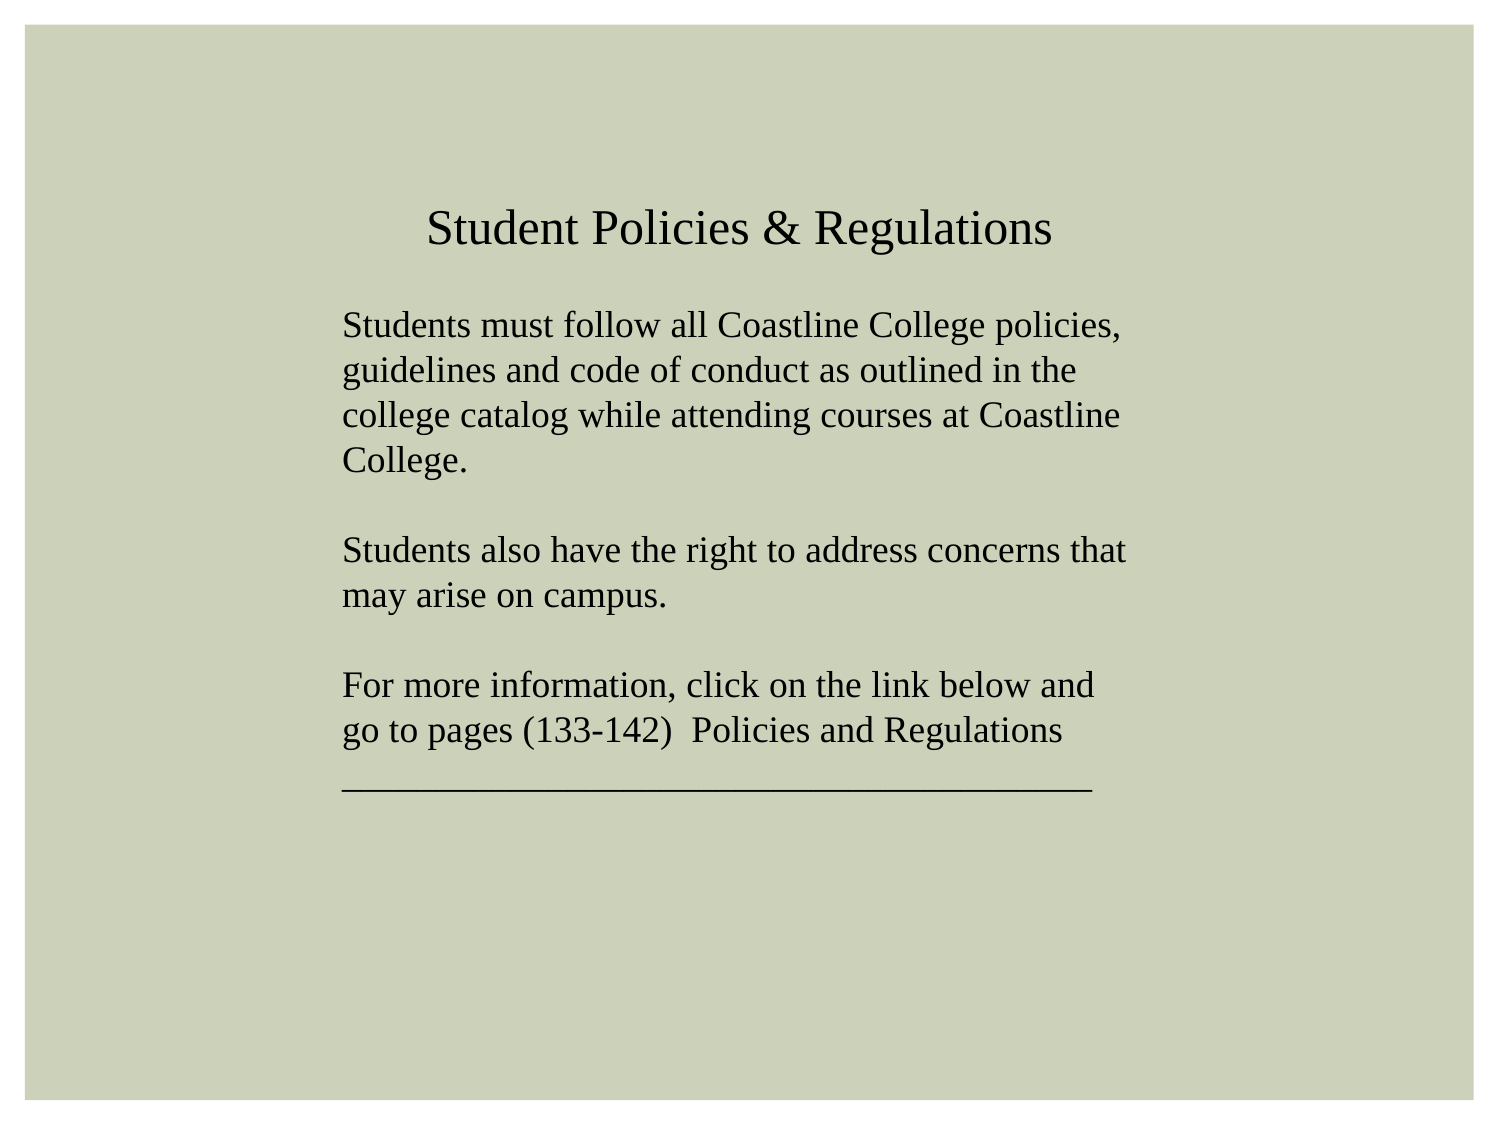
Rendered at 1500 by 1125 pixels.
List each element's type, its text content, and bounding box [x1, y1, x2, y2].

text_box Student Policies & Regulations Students must follow all Coastline College policies, guidelines and code of conduct as outlined in the college catalog while attending courses at Coastline College. Students also have the right to address concerns that may arise on campus. For more information, click on the link below and go to pages (133-142) Policies and Regulations ________________________________________ [327, 187, 1153, 803]
